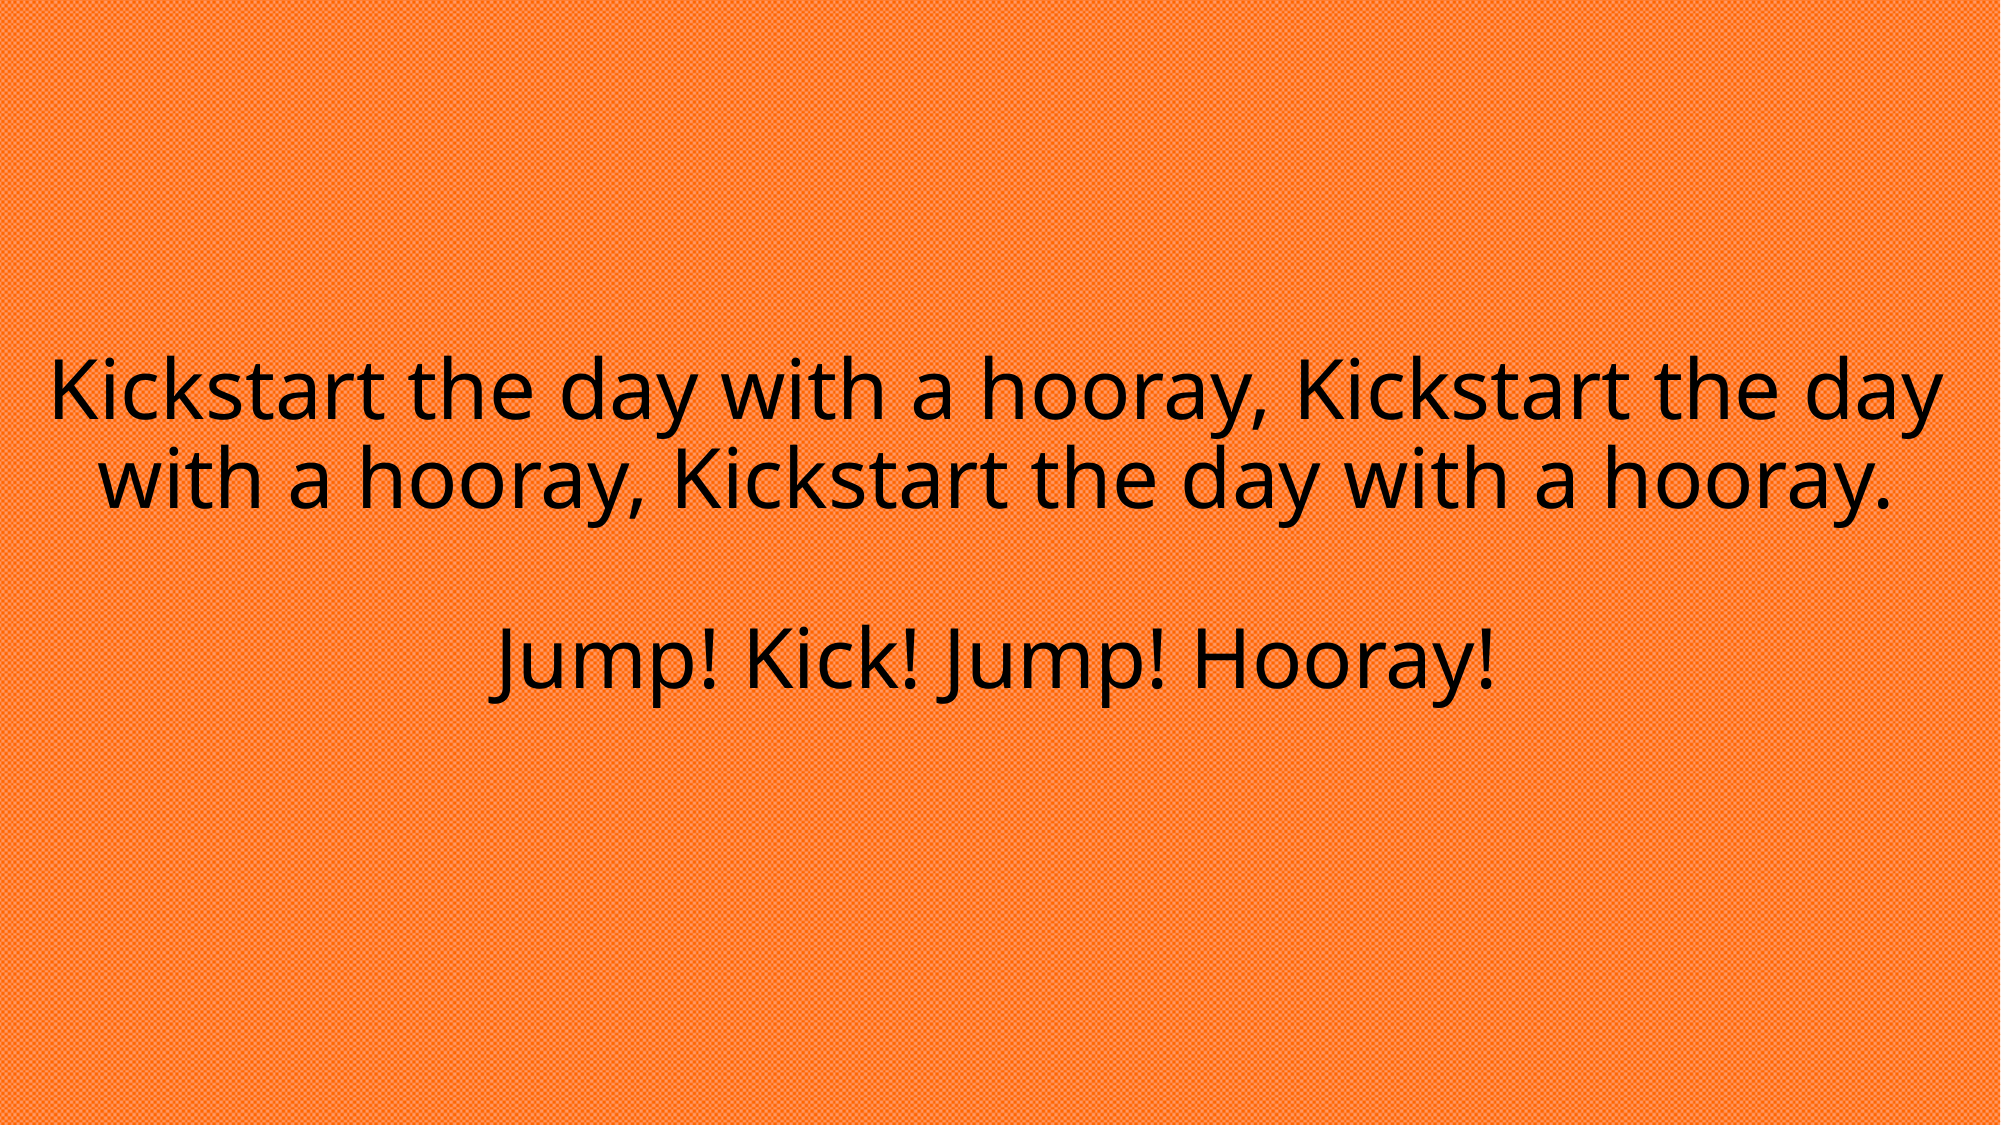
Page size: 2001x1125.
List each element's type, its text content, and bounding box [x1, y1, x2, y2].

picture [0, 0, 2001, 1125]
title Kickstart the day with a hooray, Kickstart the day with a hooray, Kickstart the day with a hooray. Jump! Kick! Jump! Hooray! [24, 208, 1969, 847]
